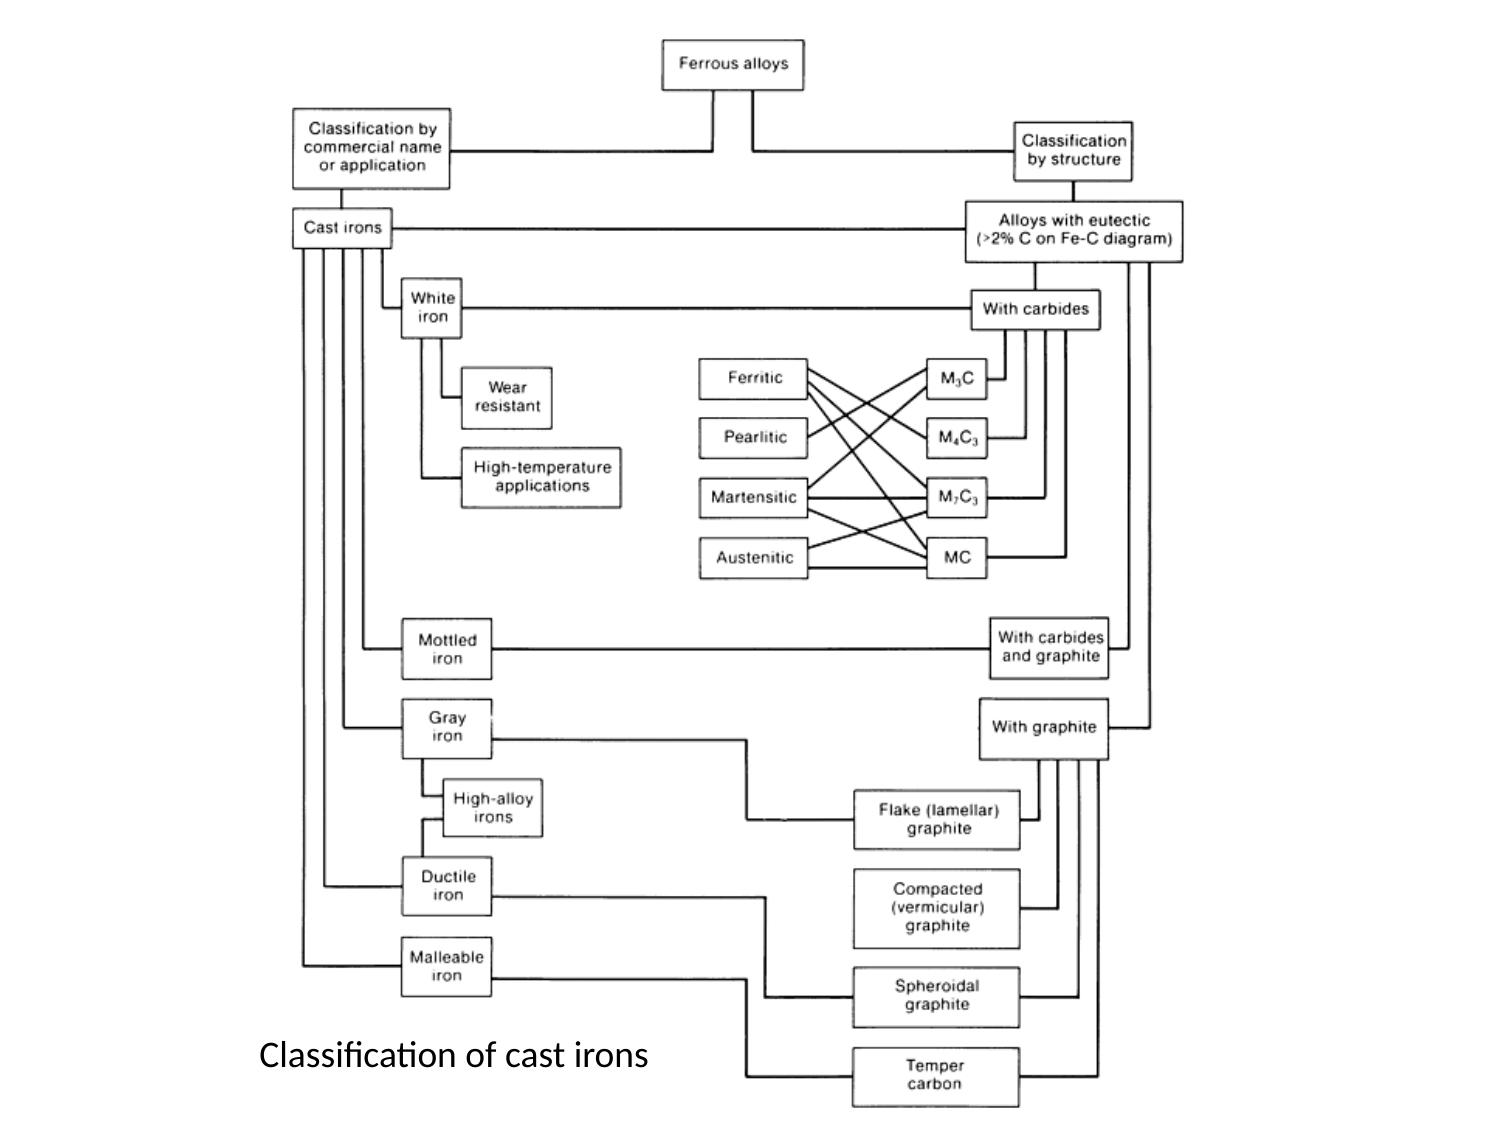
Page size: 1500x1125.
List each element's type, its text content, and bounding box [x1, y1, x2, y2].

text_box Classification of cast irons [244, 1023, 272, 1083]
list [277, 21, 1206, 1120]
